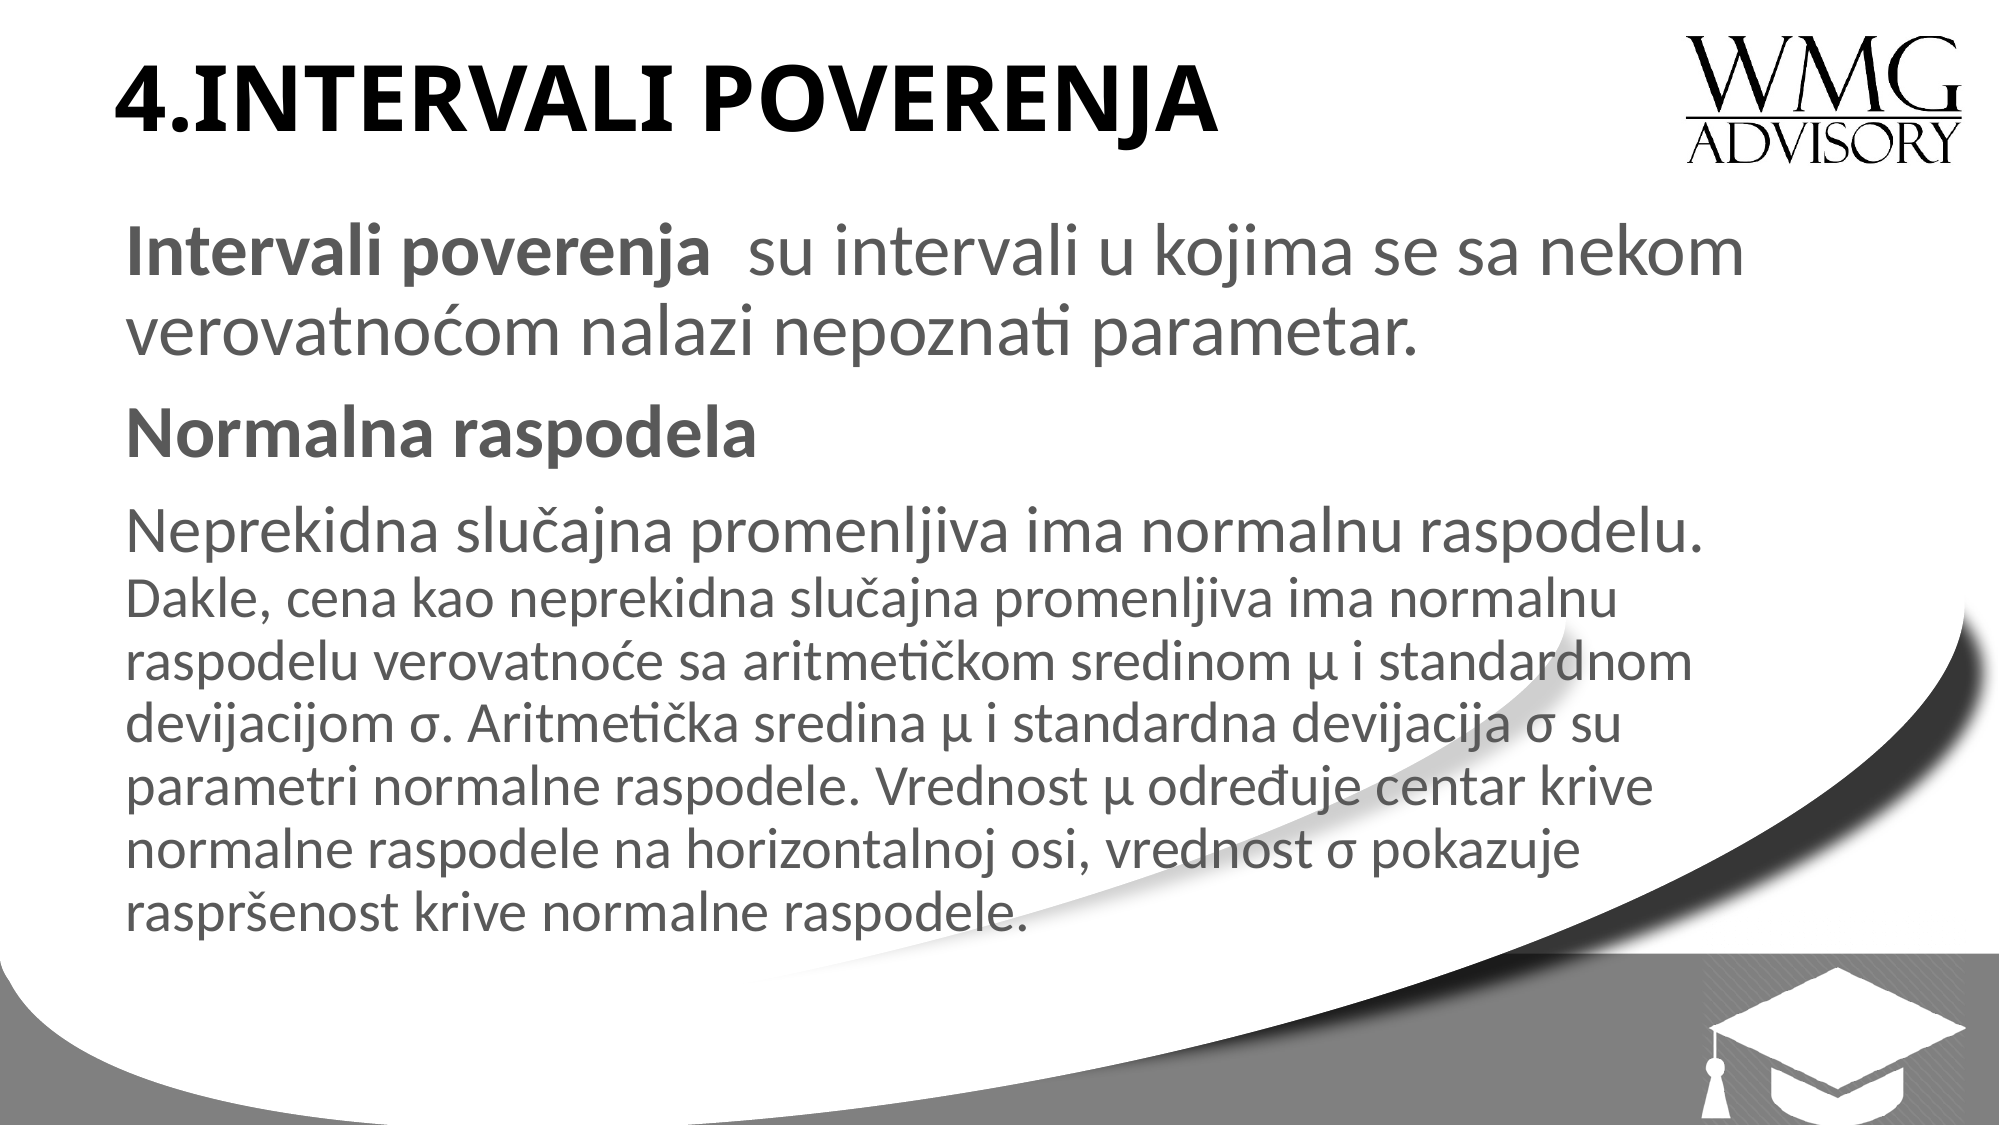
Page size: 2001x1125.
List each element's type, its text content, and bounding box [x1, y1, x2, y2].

title 4.INTERVALI POVERENJA [99, 45, 1734, 233]
list Intervali poverenja su intervali u kojima se sa nekom verovatnoćom nalazi nepoznati parametar. Normalna raspodela Neprekidna slučajna promenljiva ima normalnu raspodelu. Dakle, cena kao neprekidna slučajna promenljiva ima normalnu raspodelu verovatnoće sa aritmetičkom sredinom μ i standardnom devijacijom σ. Aritmetička sredina μ i standardna devijacija σ su parametri normalne raspodele. Vrednost μ određuje centar krive normalne raspodele na horizontalnoj osi, vrednost σ pokazuje raspršenost krive normalne raspodele. [111, 202, 1846, 1062]
picture [1681, 36, 1966, 166]
